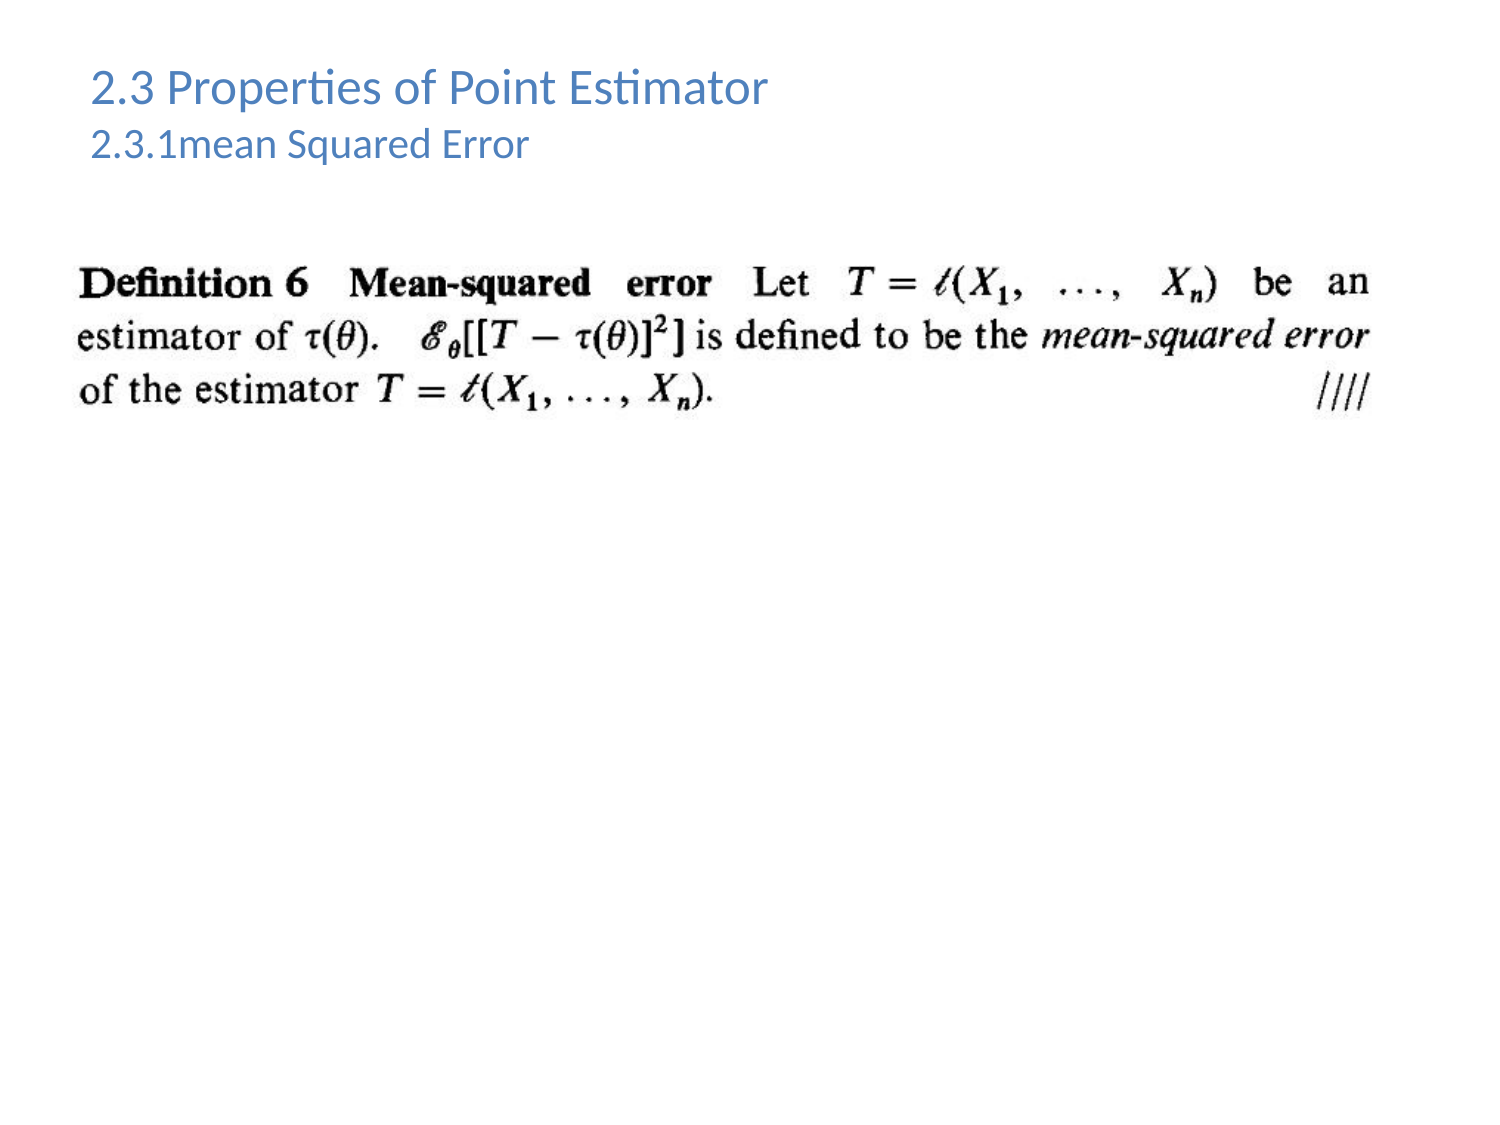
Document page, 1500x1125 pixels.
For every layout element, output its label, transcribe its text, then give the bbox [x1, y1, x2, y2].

title 2.3 Properties of Point Estimator 2.3.1mean Squared Error [75, 45, 1425, 175]
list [37, 224, 1388, 457]
